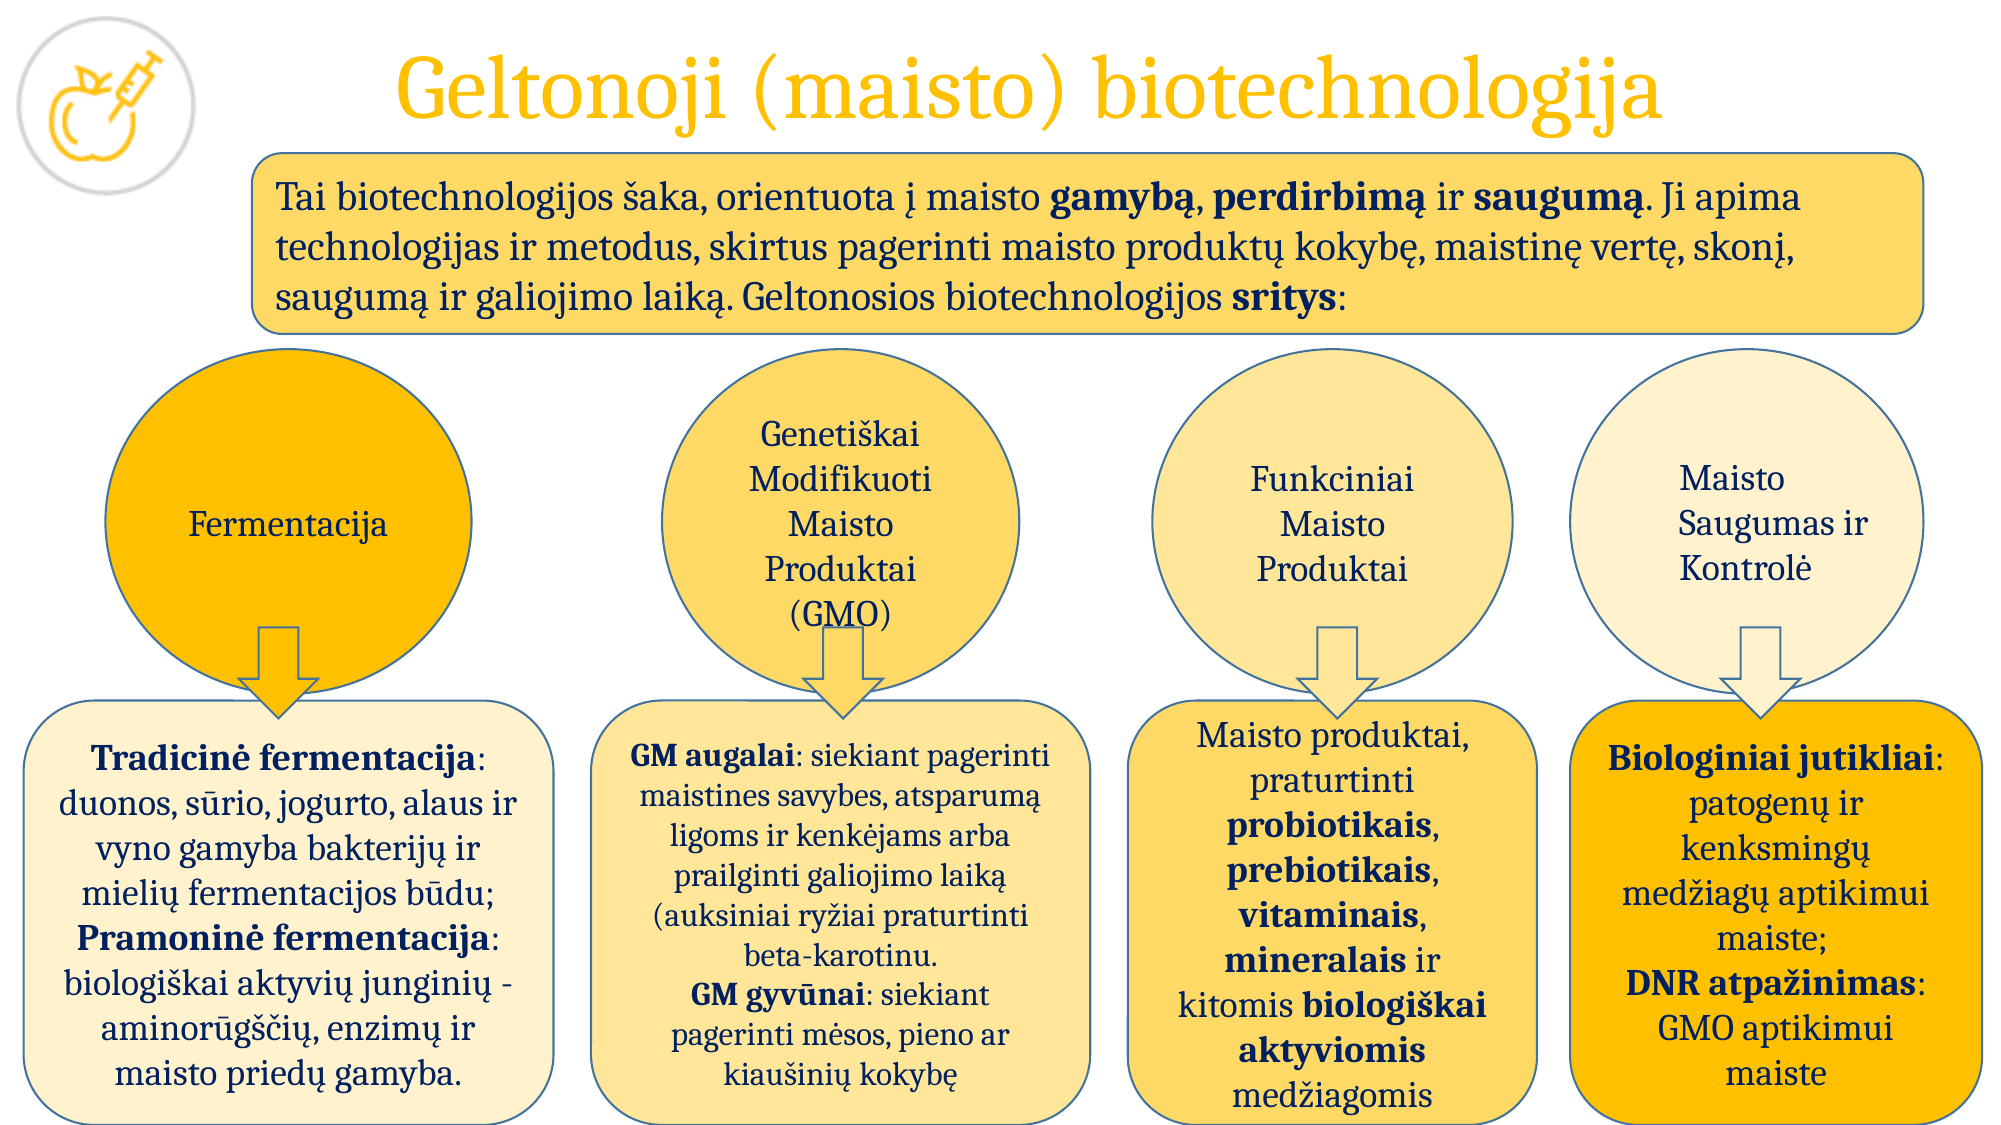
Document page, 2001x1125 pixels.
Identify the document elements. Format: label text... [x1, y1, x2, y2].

text_box Fermentacija [104, 348, 473, 695]
text_box [800, 626, 886, 720]
text_box Tai biotechnologijos šaka, orientuota į maisto gamybą, perdirbimą ir saugumą. Ji apima technologijas ir metodus, skirtus pagerinti maisto produktų kokybę, maistinę vertę, skonį, saugumą ir galiojimo laiką. Geltonosios biotechnologijos sritys: [250, 152, 1925, 335]
text_box Maisto produktai, praturtinti probiotikais, prebiotikais, vitaminais, mineralais ir kitomis biologiškai aktyviomis medžiagomis [1126, 699, 1539, 1125]
text_box Tradicinė fermentacija: duonos, sūrio, jogurto, alaus ir vyno gamyba bakterijų ir mielių fermentacijos būdu; Pramoninė fermentacija: biologiškai aktyvių junginių - aminorūgščių, enzimų ir maisto priedų gamyba. [22, 699, 555, 1125]
text_box Maisto Saugumas ir Kontrolė [1664, 445, 1937, 596]
text_box GM augalai: siekiant pagerinti maistines savybes, atsparumą ligoms ir kenkėjams arba prailginti galiojimo laiką (auksiniai ryžiai praturtinti beta-karotinu. GM gyvūnai: siekiant pagerinti mėsos, pieno ar kiaušinių kokybę [589, 699, 1092, 1125]
text_box [236, 626, 321, 720]
text_box Biologiniai jutikliai: patogenų ir kenksmingų medžiagų aptikimui maiste; DNR atpažinimas: GMO aptikimui maiste [1569, 699, 1984, 1125]
text_box [1718, 626, 1803, 720]
text_box [1295, 626, 1380, 720]
title Geltonoji (maisto) biotechnologija [211, 0, 1937, 183]
text_box Genetiškai Modifikuoti Maisto Produktai (GMO) [660, 348, 1021, 694]
picture [14, 16, 201, 202]
text_box [1569, 348, 1908, 695]
text_box Funkciniai Maisto Produktai [1151, 348, 1514, 694]
